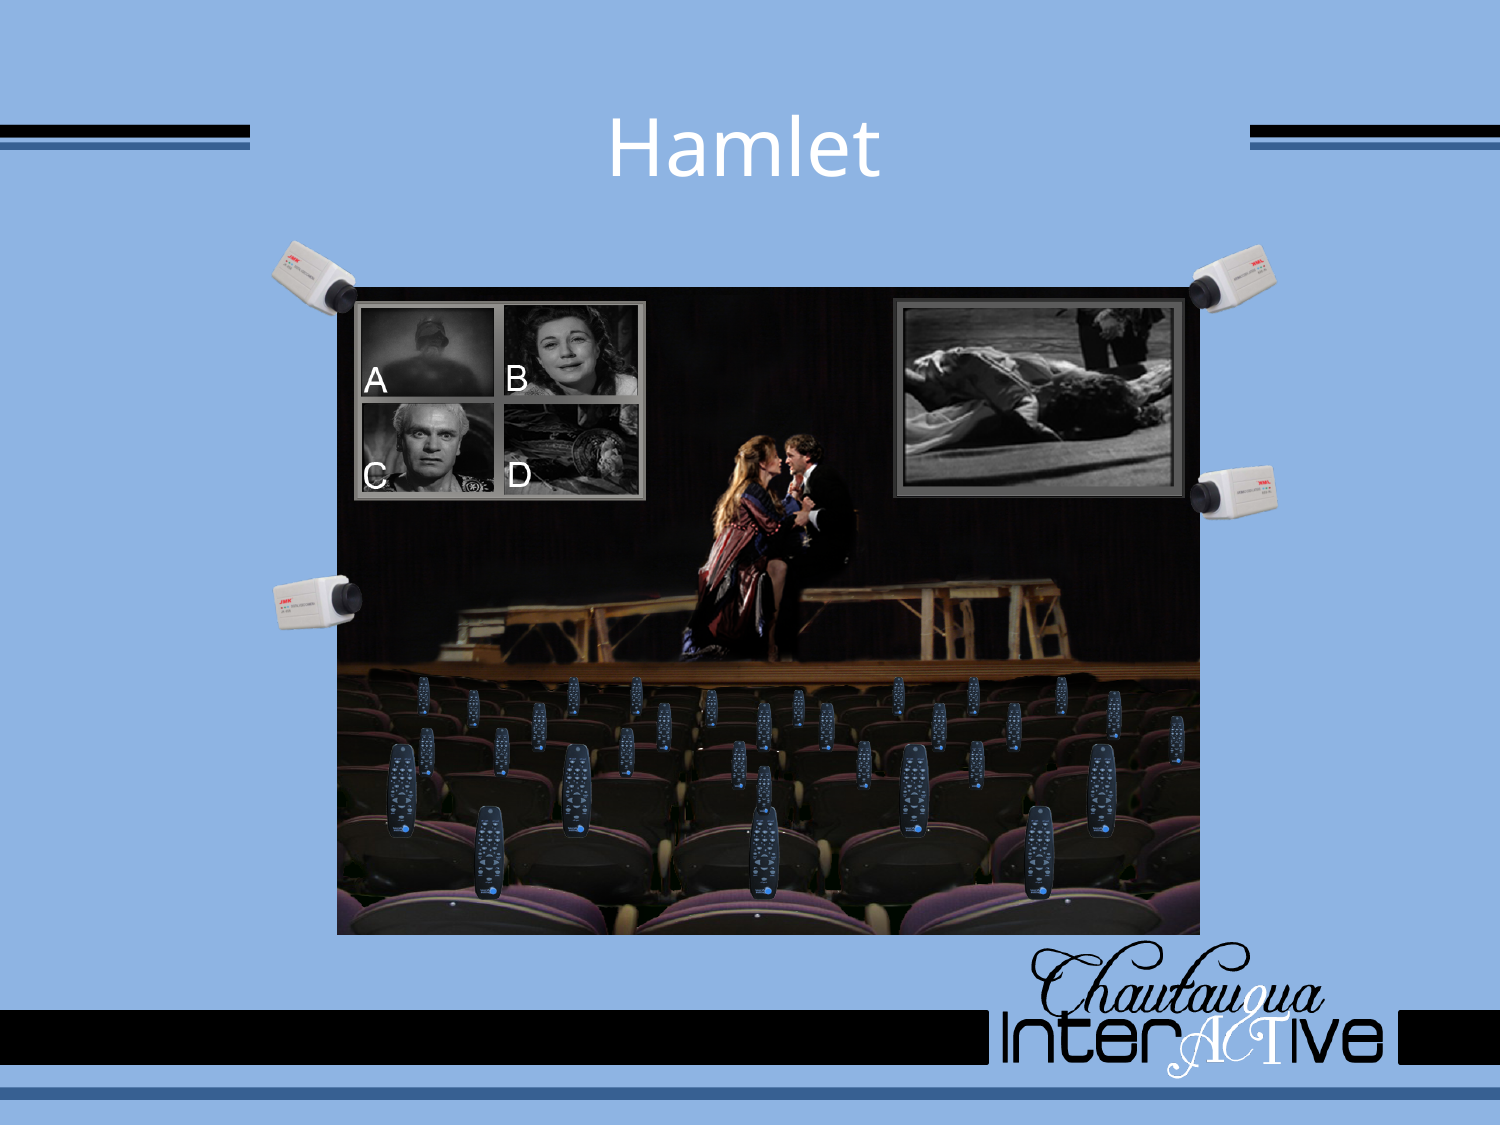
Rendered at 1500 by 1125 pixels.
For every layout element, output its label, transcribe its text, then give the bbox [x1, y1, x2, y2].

picture [999, 940, 1383, 1087]
title Hamlet [287, 87, 1200, 200]
picture [257, 214, 1290, 935]
